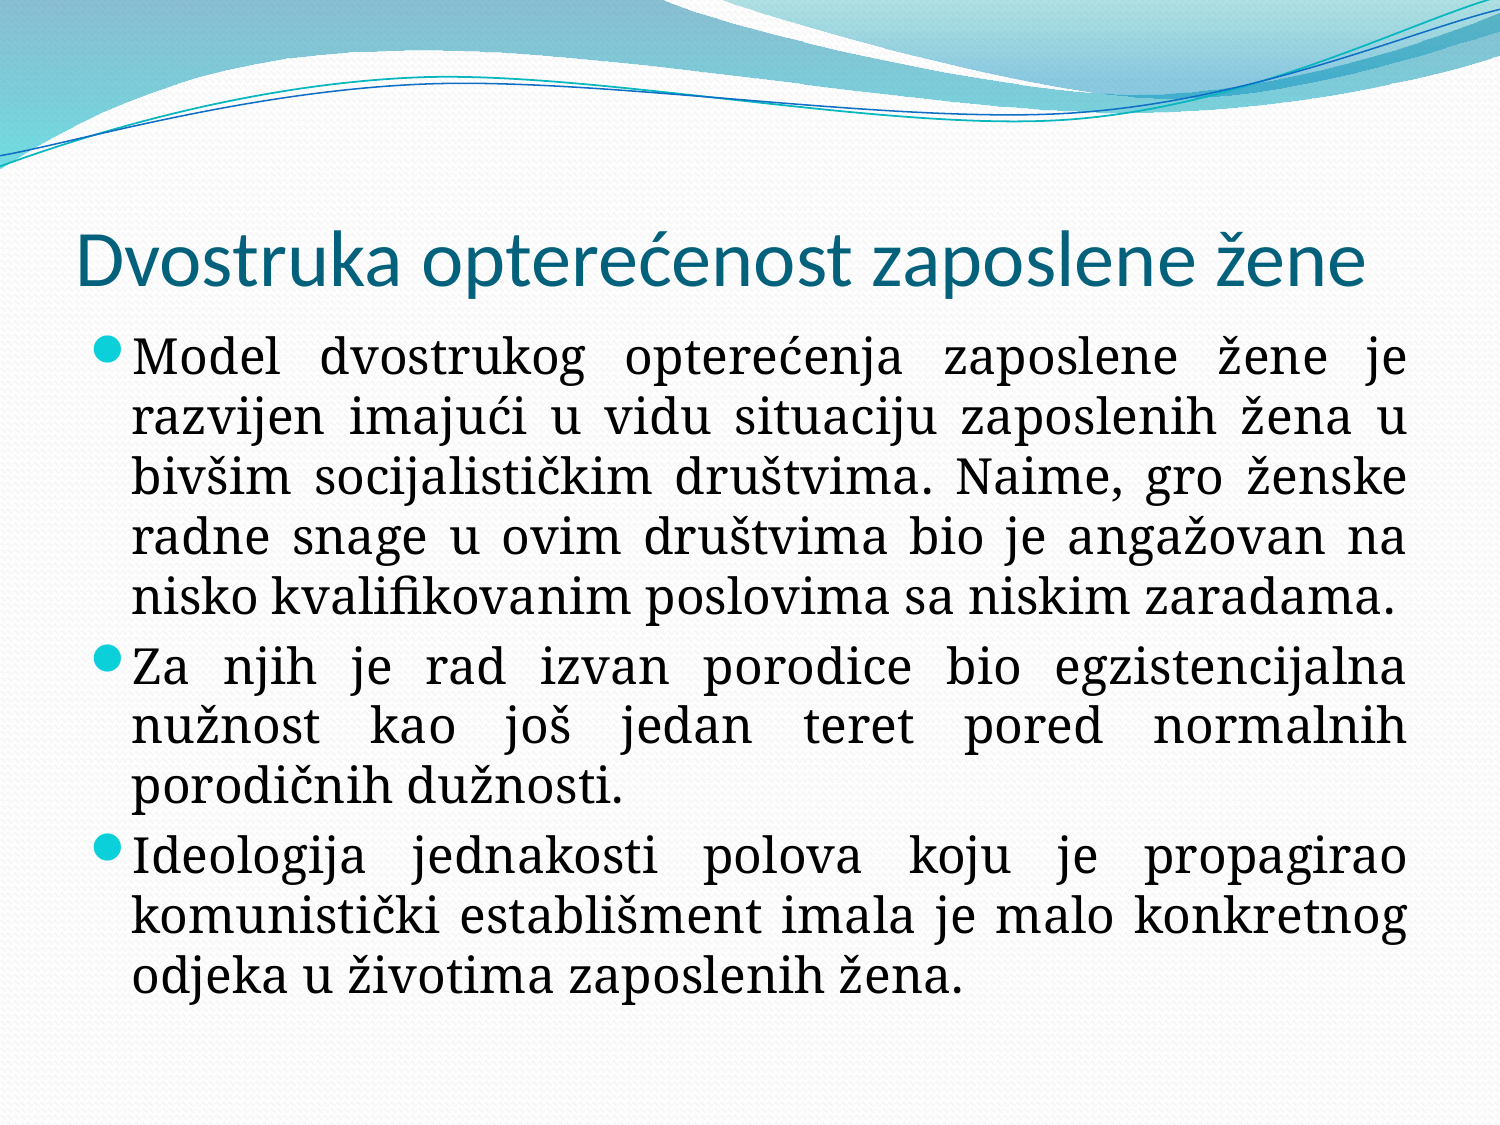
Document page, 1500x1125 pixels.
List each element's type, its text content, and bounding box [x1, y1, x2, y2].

list Model dvostrukog opterećenja zaposlene žene je razvijen imajući u vidu situaciju zaposlenih žena u bivšim socijalističkim društvima. Naime, gro ženske radne snage u ovim društvima bio je angažovan na nisko kvalifikovanim poslovima sa niskim zaradama. Za njih je rad izvan porodice bio egzistencijalna nužnost kao još jedan teret pored normalnih porodičnih dužnosti. Ideologija jednakosti polova koju je propagirao komunistički establišment imala je malo konkretnog odjeka u životima zaposlenih žena. [75, 317, 1425, 1038]
title Dvostruka opterećenost zaposlene žene [75, 115, 1425, 303]
